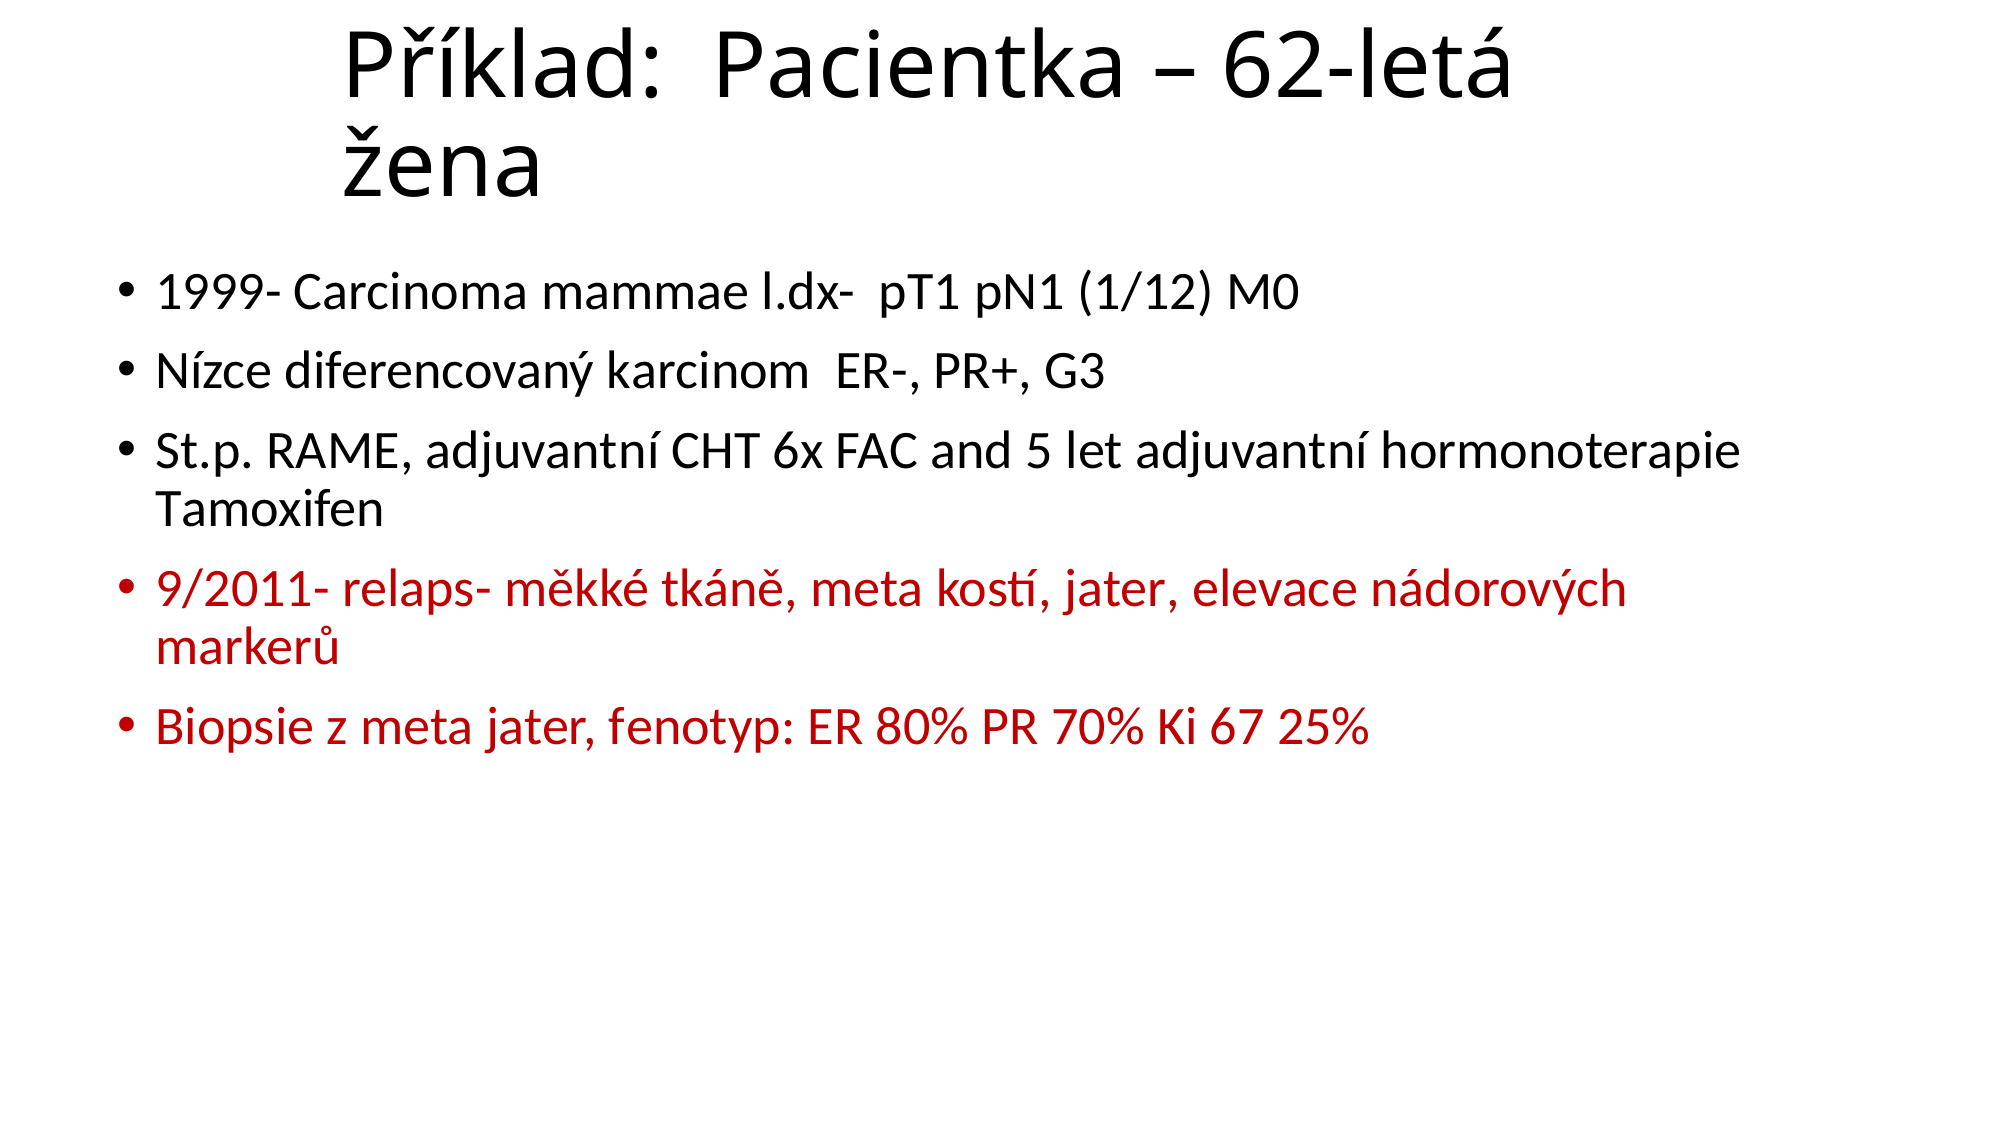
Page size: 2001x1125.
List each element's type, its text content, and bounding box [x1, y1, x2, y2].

list 1999- Carcinoma mammae l.dx- pT1 pN1 (1/12) M0 Nízce diferencovaný karcinom ER-, PR+, G3 St.p. RAME, adjuvantní CHT 6x FAC and 5 let adjuvantní hormonoterapie Tamoxifen 9/2011- relaps- měkké tkáně, meta kostí, jater, elevace nádorových markerů Biopsie z meta jater, fenotyp: ER 80% PR 70% Ki 67 25% [102, 255, 1819, 1048]
title Příklad: Pacientka – 62-letá žena [326, 42, 1677, 192]
